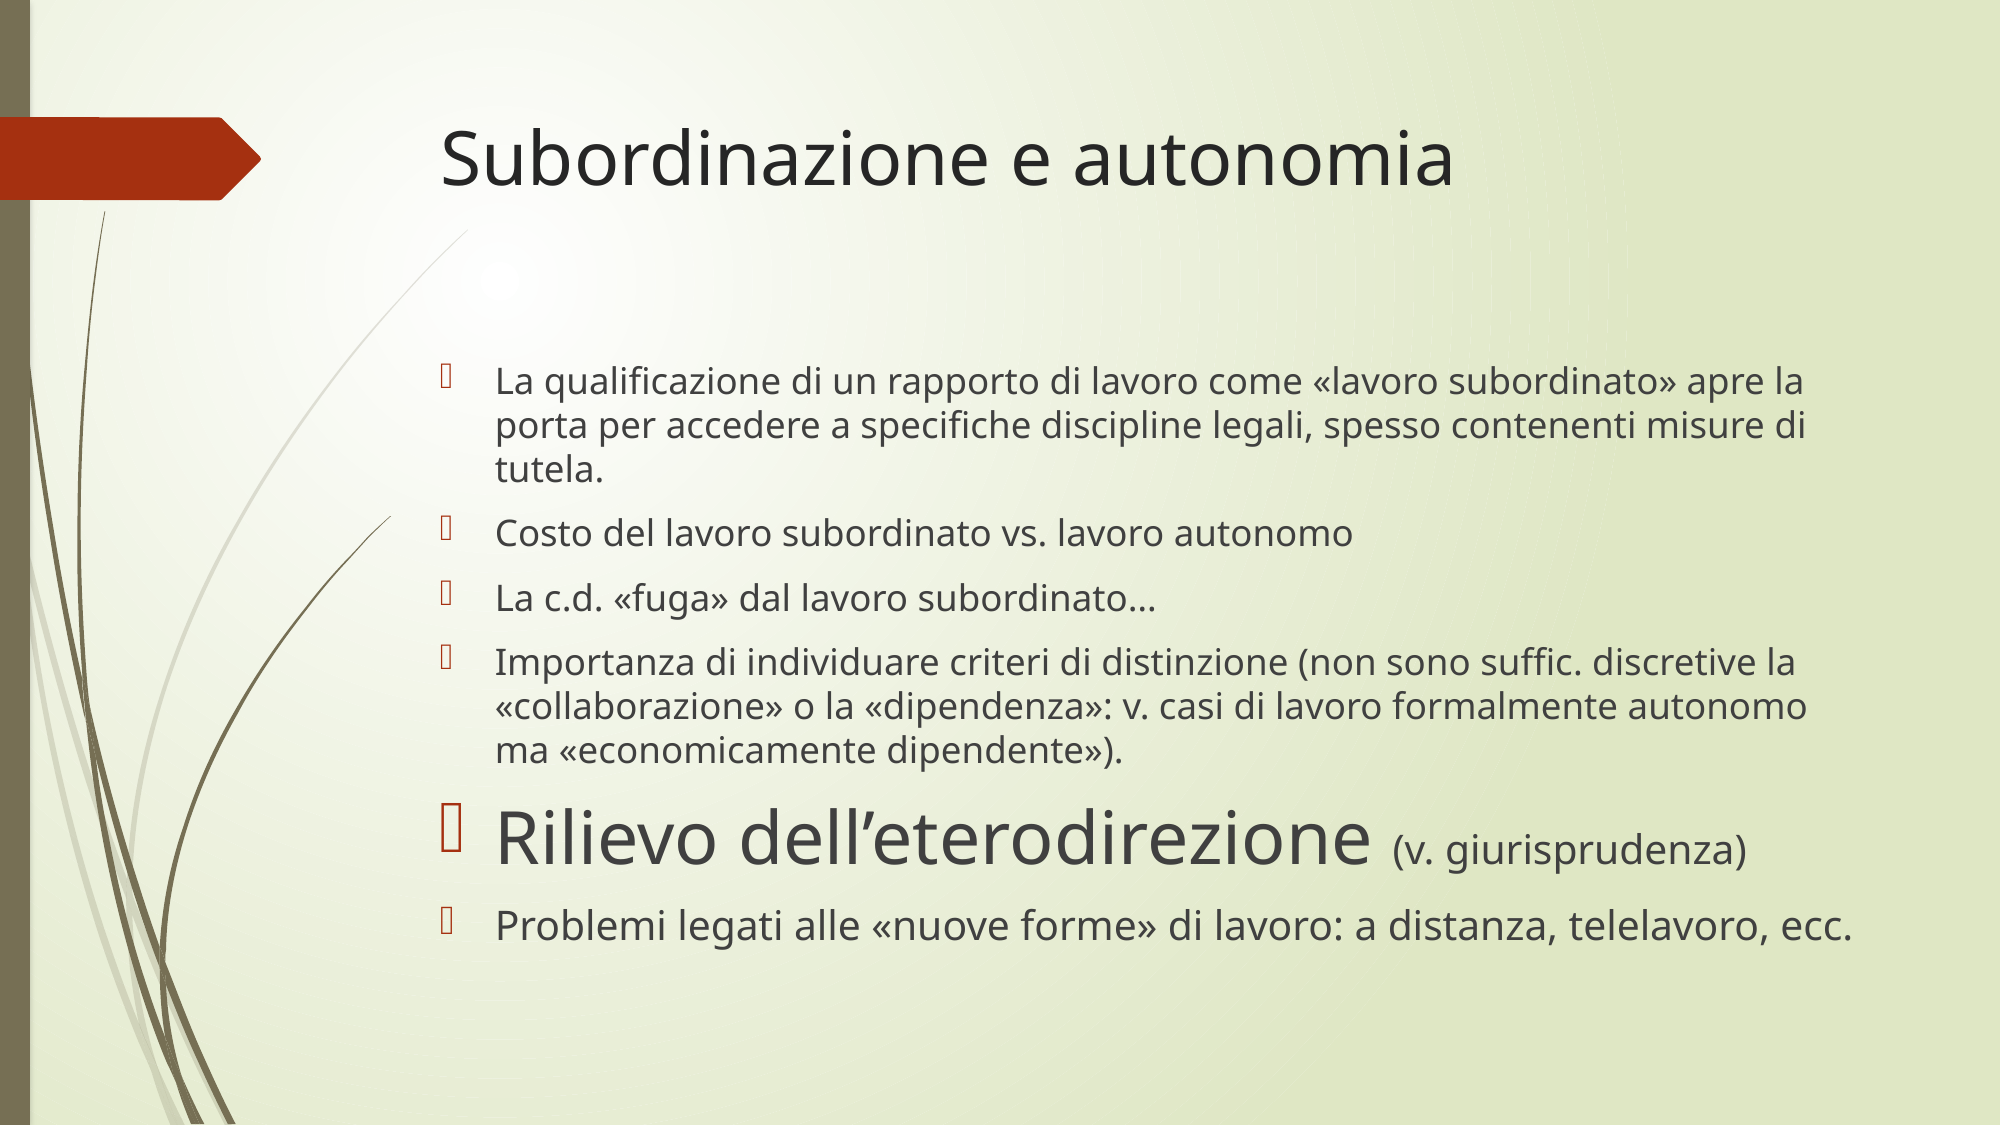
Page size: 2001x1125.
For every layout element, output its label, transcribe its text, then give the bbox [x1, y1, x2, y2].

list La qualificazione di un rapporto di lavoro come «lavoro subordinato» apre la porta per accedere a specifiche discipline legali, spesso contenenti misure di tutela. Costo del lavoro subordinato vs. lavoro autonomo La c.d. «fuga» dal lavoro subordinato… Importanza di individuare criteri di distinzione (non sono suffic. discretive la «collaborazione» o la «dipendenza»: v. casi di lavoro formalmente autonomo ma «economicamente dipendente»). Rilievo dell’eterodirezione (v. giurisprudenza) Problemi legati alle «nuove forme» di lavoro: a distanza, telelavoro, ecc. [424, 350, 1888, 970]
title Subordinazione e autonomia [425, 102, 1888, 313]
